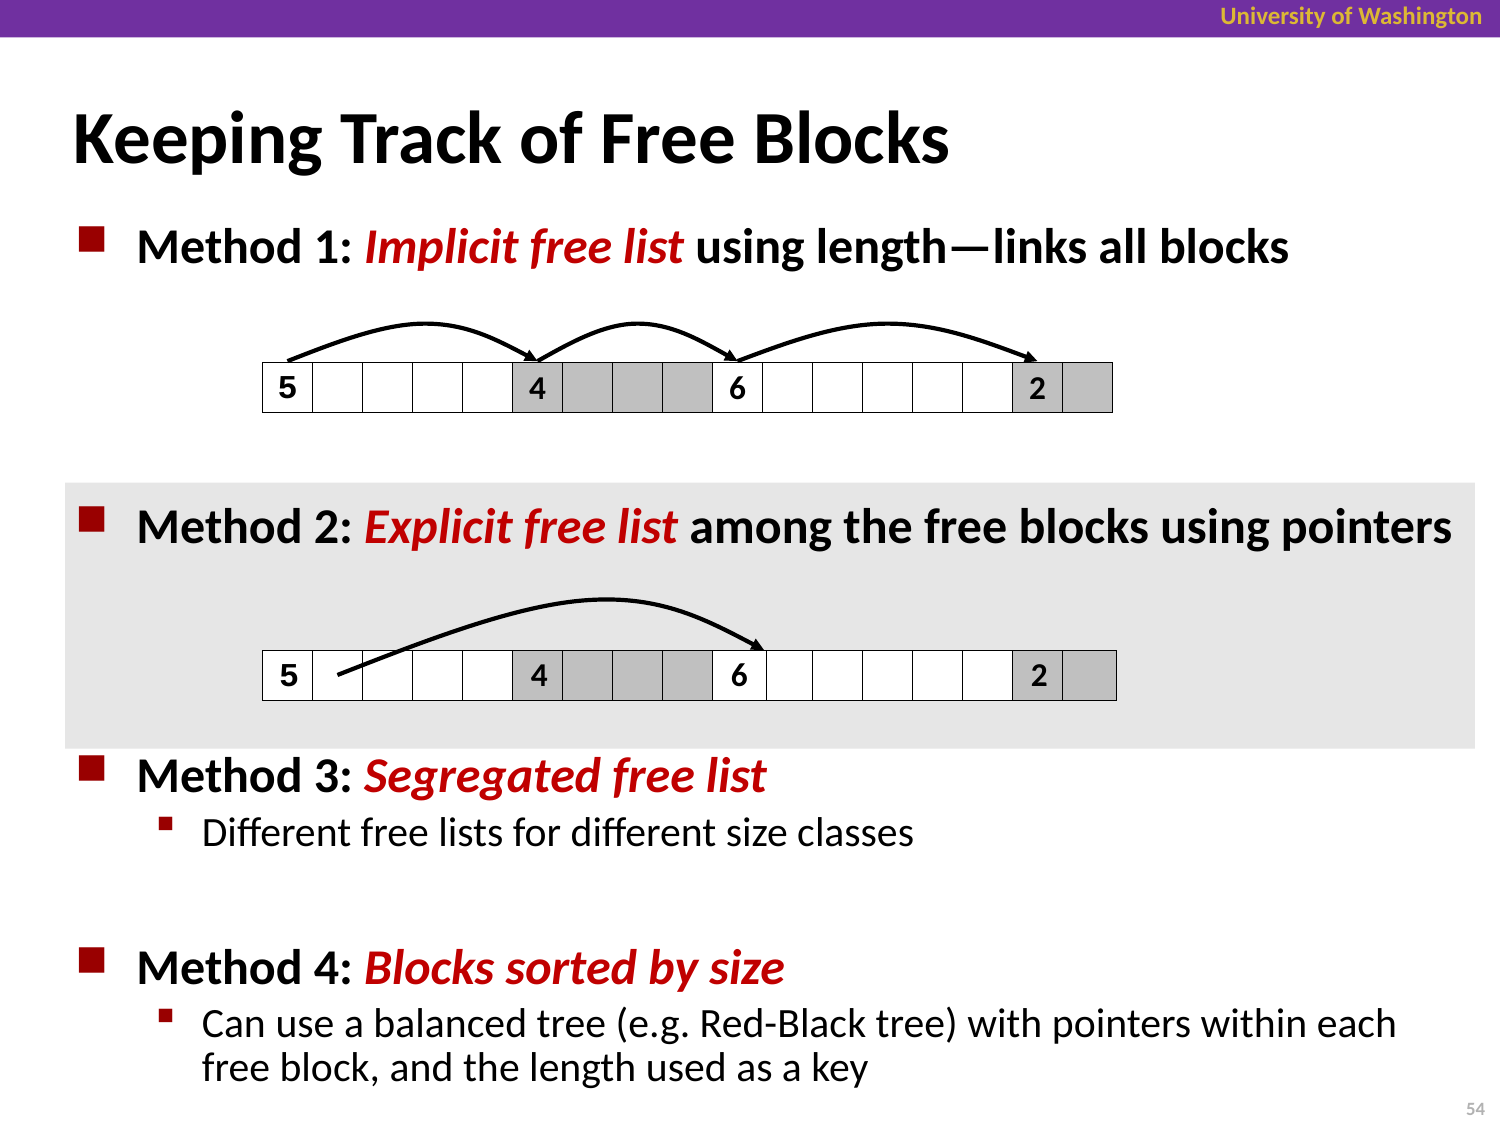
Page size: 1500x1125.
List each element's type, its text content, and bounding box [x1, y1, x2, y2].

text_box [912, 650, 962, 700]
text_box [763, 362, 812, 413]
text_box 2 [1012, 362, 1062, 413]
text_box [812, 362, 862, 413]
text_box [337, 599, 764, 676]
text_box [287, 323, 537, 362]
text_box 6 [712, 650, 766, 700]
text_box [312, 650, 362, 700]
text_box [962, 650, 1012, 700]
text_box [362, 671, 412, 700]
text_box [737, 323, 1038, 363]
text_box [812, 650, 862, 700]
text_box [862, 362, 912, 413]
text_box [462, 665, 512, 700]
text_box 2 [1012, 650, 1062, 700]
text_box [412, 668, 462, 700]
text_box [912, 362, 962, 413]
text_box [612, 362, 662, 413]
text_box [412, 362, 462, 413]
text_box 6 [712, 362, 763, 413]
text_box [562, 362, 612, 413]
text_box 4 [512, 362, 562, 413]
text_box 4 [512, 662, 562, 700]
text_box [766, 650, 812, 700]
text_box [662, 654, 712, 700]
text_box [1062, 362, 1113, 413]
text_box [562, 659, 612, 700]
text_box 5 [262, 362, 312, 413]
list Method 1: Implicit free list using length—links all blocks Method 2: Explicit free list among the free blocks using pointers Method 3: Segregated free list Different free lists for different size classes Method 4: Blocks sorted by size Can use a balanced tree (e.g. Red-Black tree) with pointers within each free block, and the length used as a key [64, 205, 1476, 1088]
text_box [662, 362, 712, 413]
text_box [537, 323, 737, 362]
text_box [962, 362, 1012, 413]
text_box [862, 650, 912, 700]
slide_number 54 [1400, 1077, 1500, 1125]
text_box [312, 362, 362, 413]
text_box [1062, 650, 1116, 700]
text_box [362, 362, 412, 413]
text_box [362, 650, 399, 664]
title Keeping Track of Free Blocks [58, 71, 1438, 197]
text_box 5 [262, 650, 312, 700]
text_box [462, 362, 512, 413]
text_box [612, 657, 662, 700]
